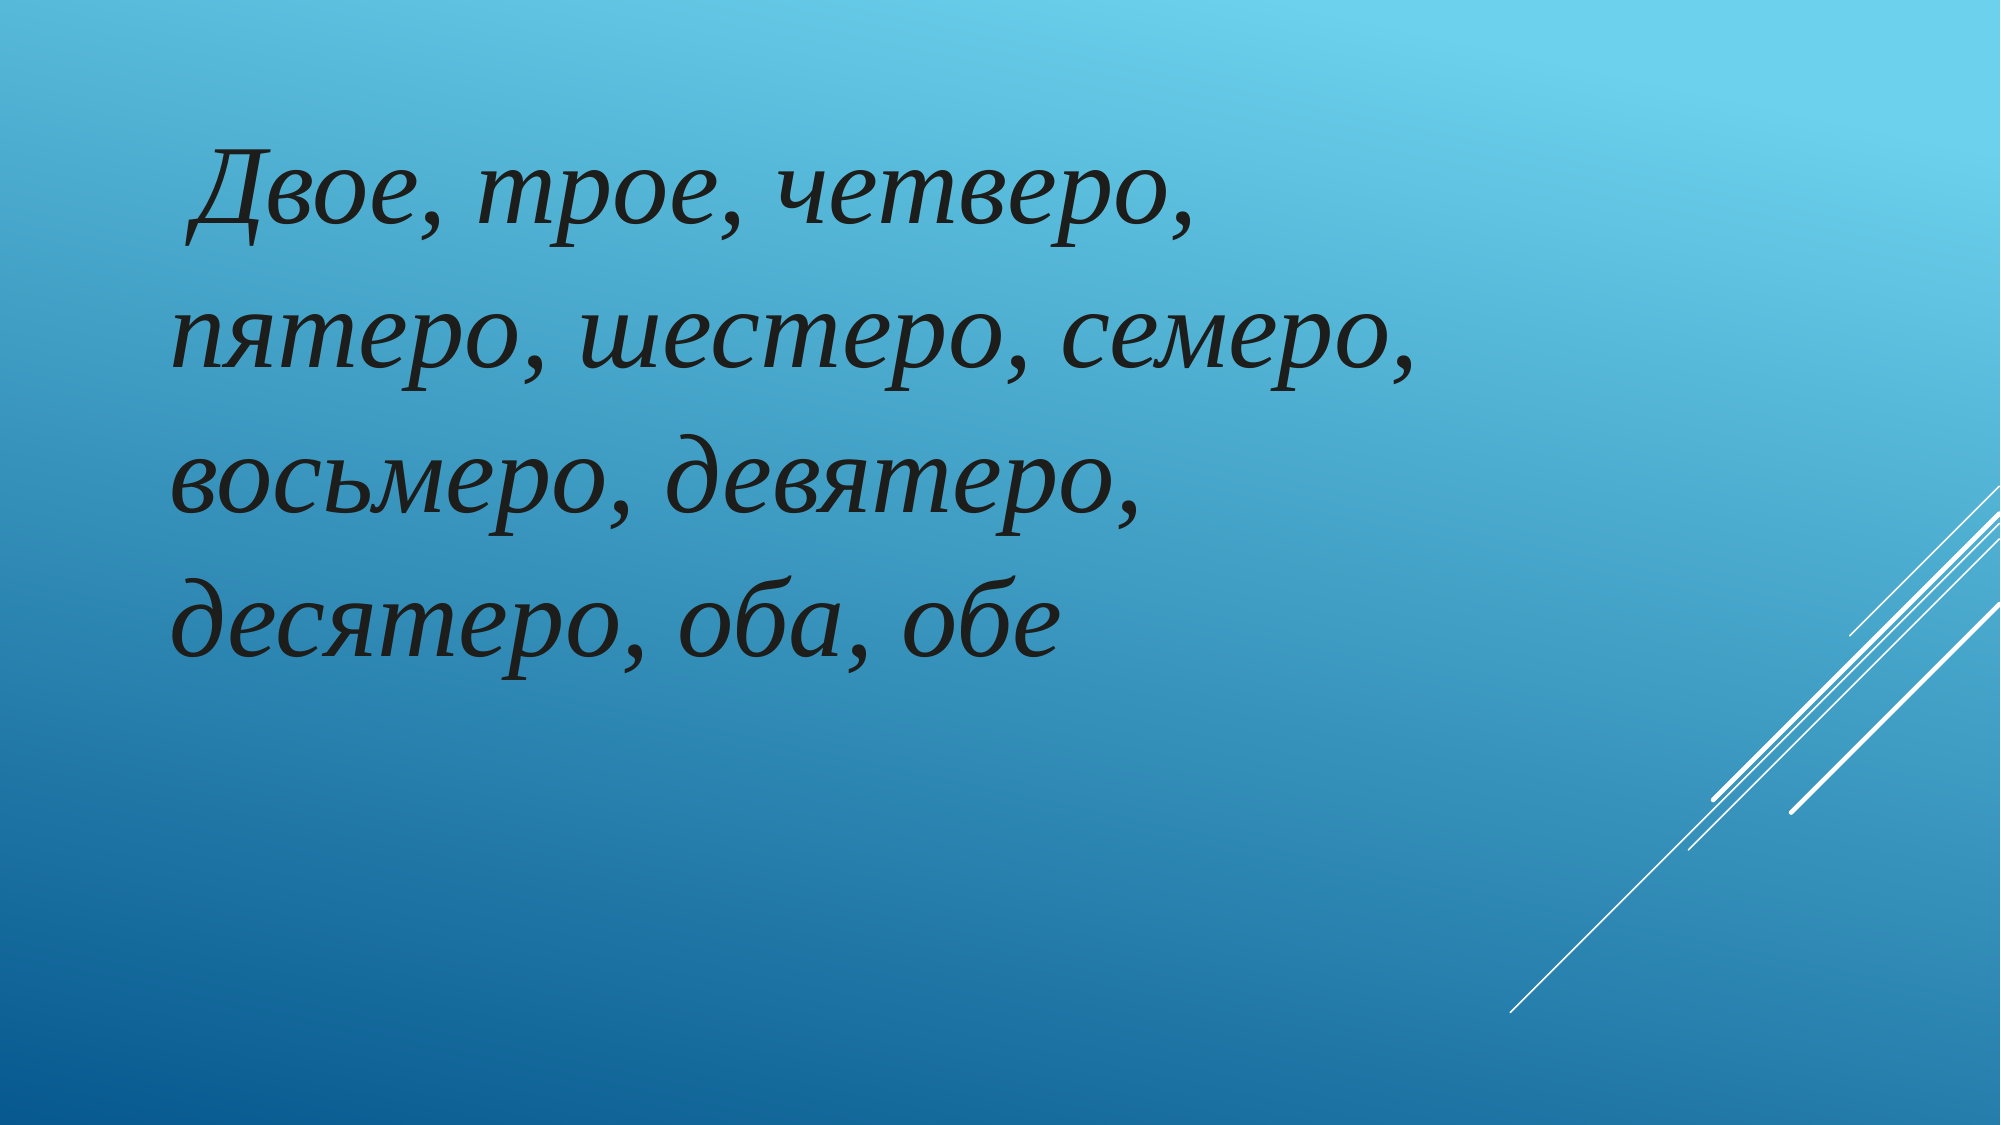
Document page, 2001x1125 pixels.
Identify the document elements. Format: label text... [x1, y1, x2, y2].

text_box Двое, трое, четверо, пятеро, шестеро, семеро, восьмеро, девятеро, десятеро, оба, обе [154, 93, 1500, 687]
